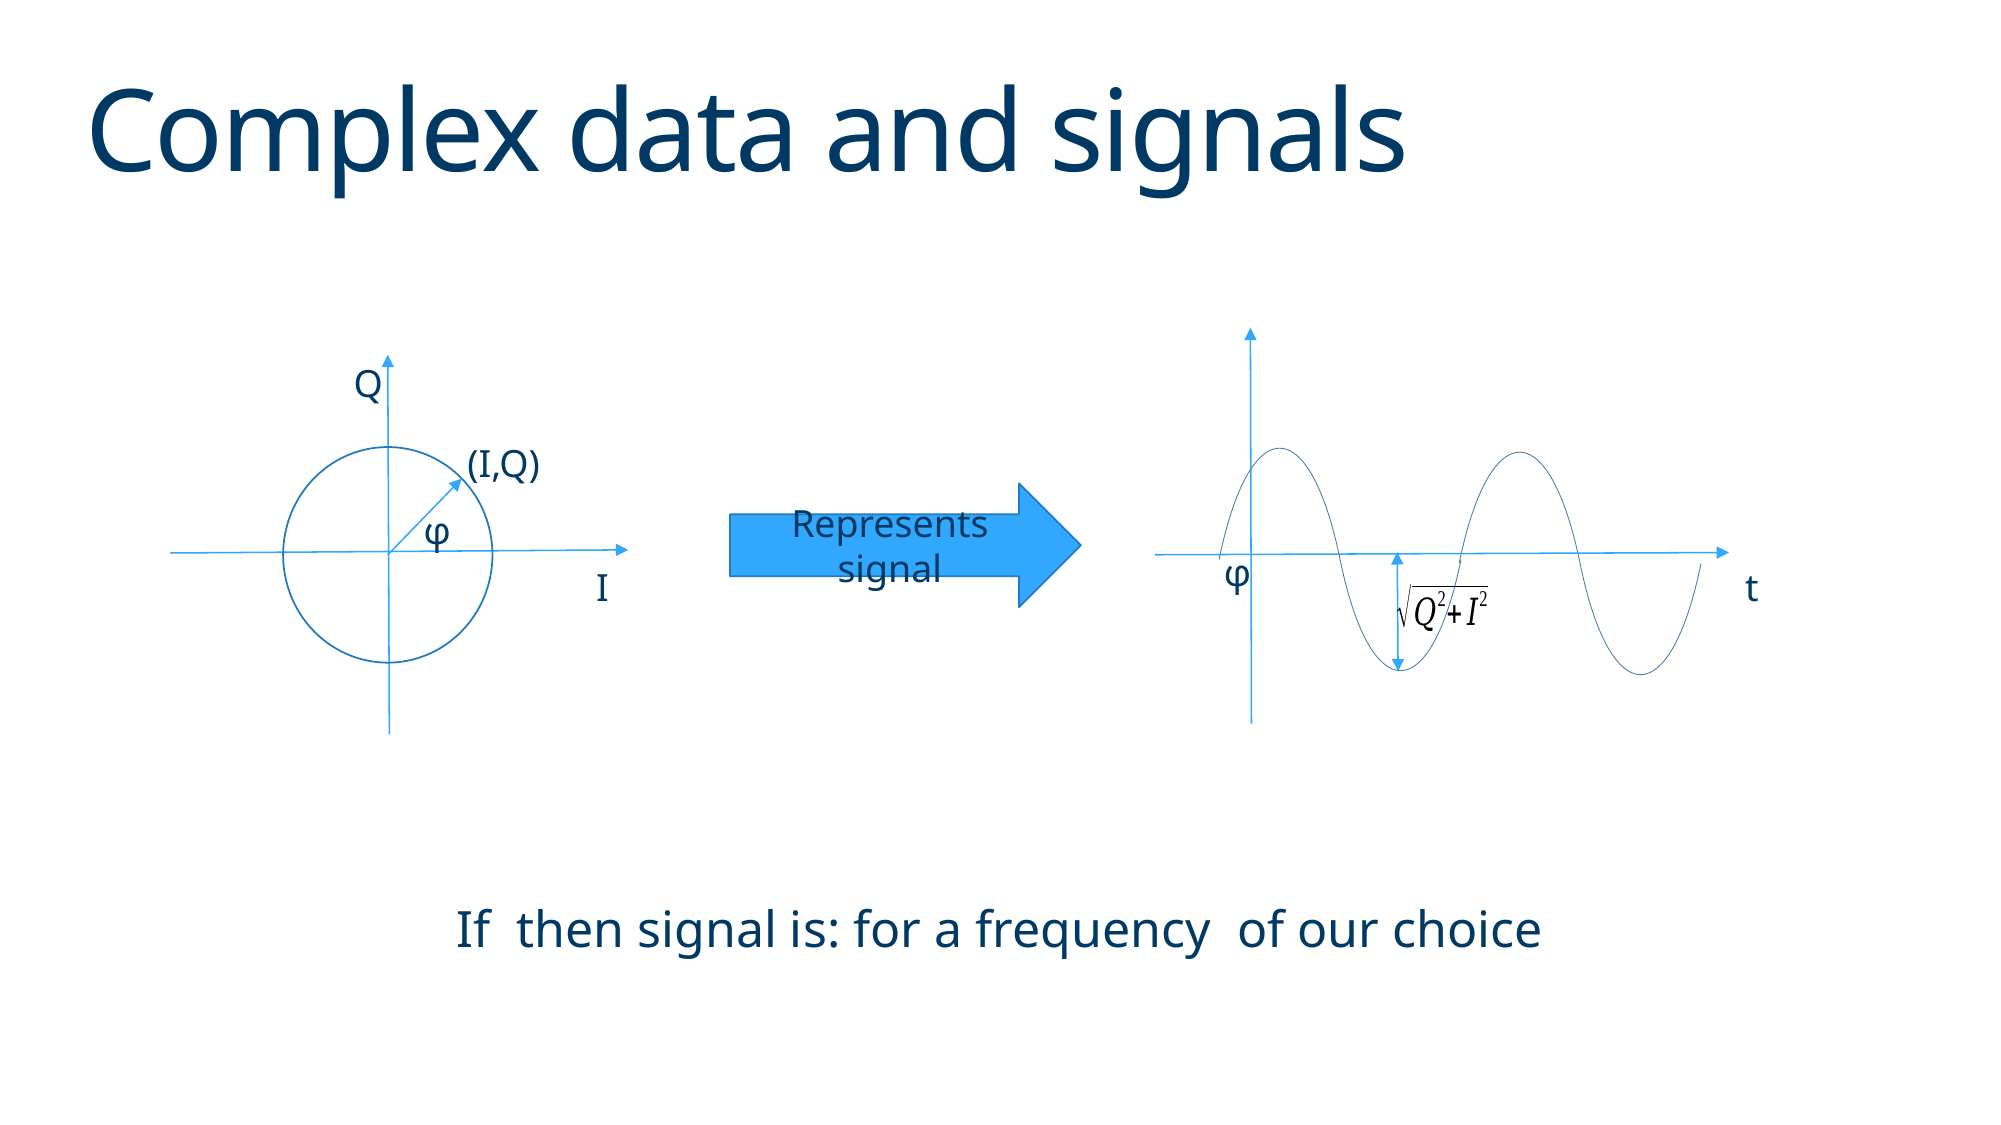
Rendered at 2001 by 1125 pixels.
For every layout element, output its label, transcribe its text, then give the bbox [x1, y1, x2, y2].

title Complex data and signals [85, 72, 1915, 198]
text_box Represents signal [729, 482, 1082, 609]
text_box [1154, 327, 1730, 724]
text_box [170, 351, 629, 735]
text_box t [1730, 556, 1779, 617]
